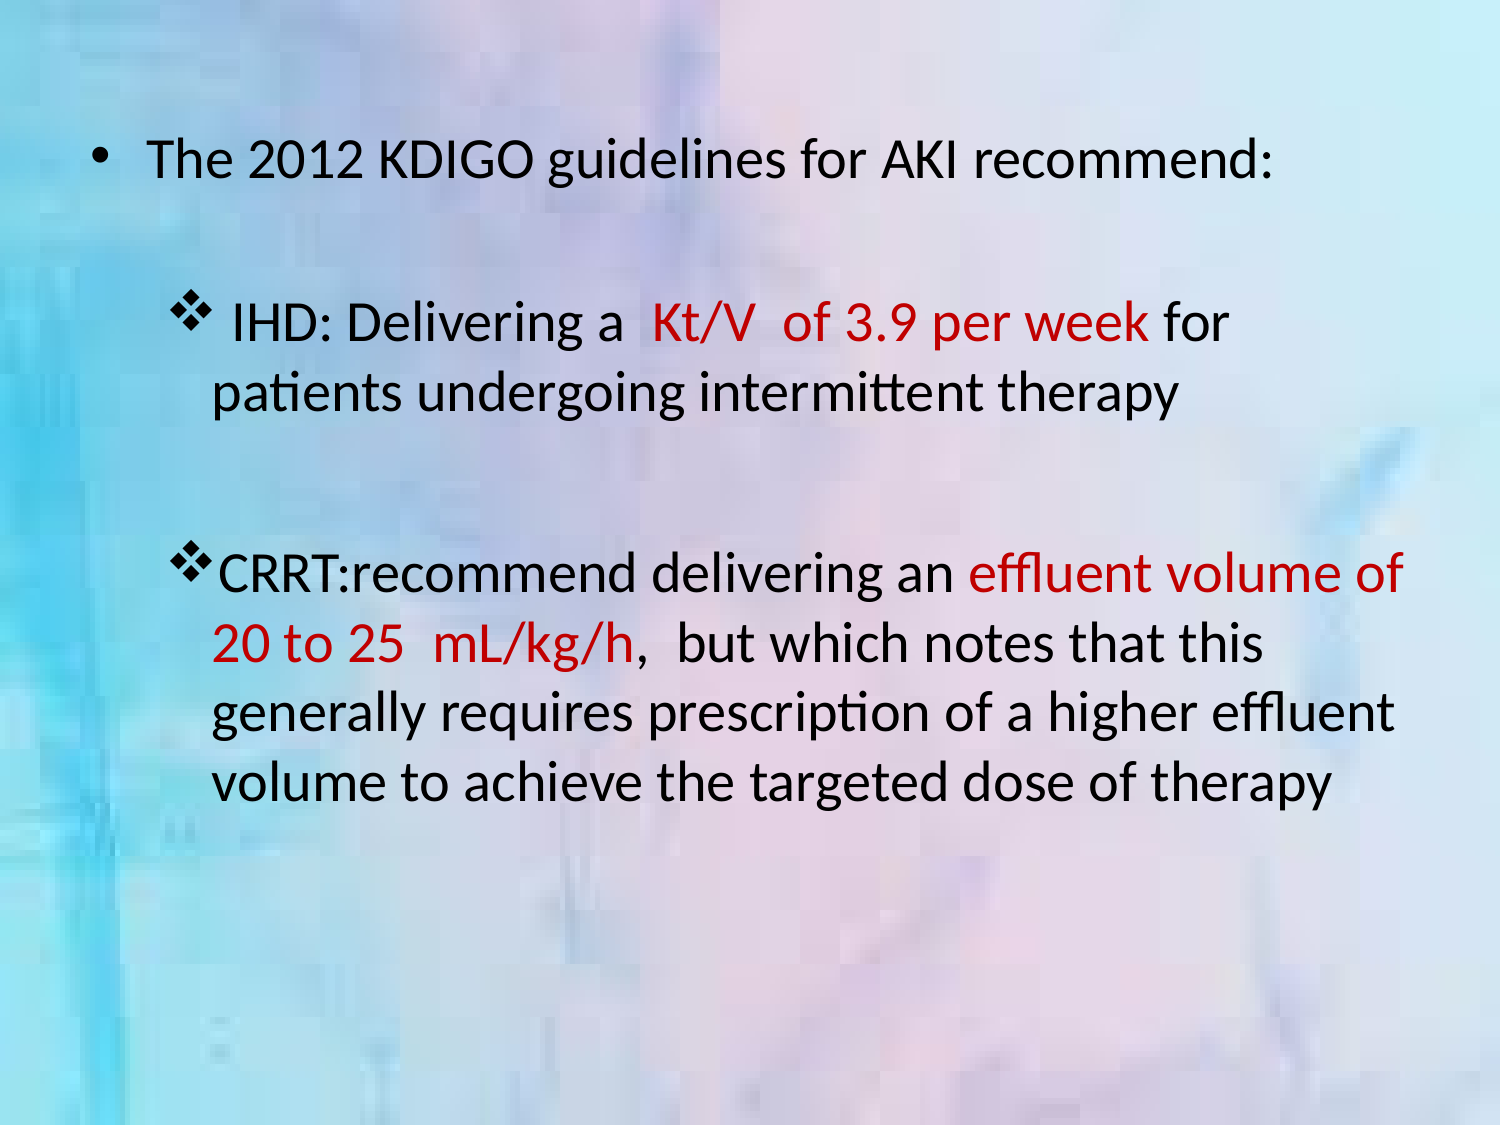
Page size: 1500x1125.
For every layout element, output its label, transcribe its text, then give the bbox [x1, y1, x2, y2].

picture [0, 0, 1500, 1125]
list The 2012 KDIGO guidelines for AKI recommend: IHD: Delivering a Kt/V of 3.9 per week for patients undergoing intermittent therapy CRRT:recommend delivering an effluent volume of 20 to 25 mL/kg/h, but which notes that this generally requires prescription of a higher effluent volume to achieve the targeted dose of therapy [75, 112, 1425, 855]
